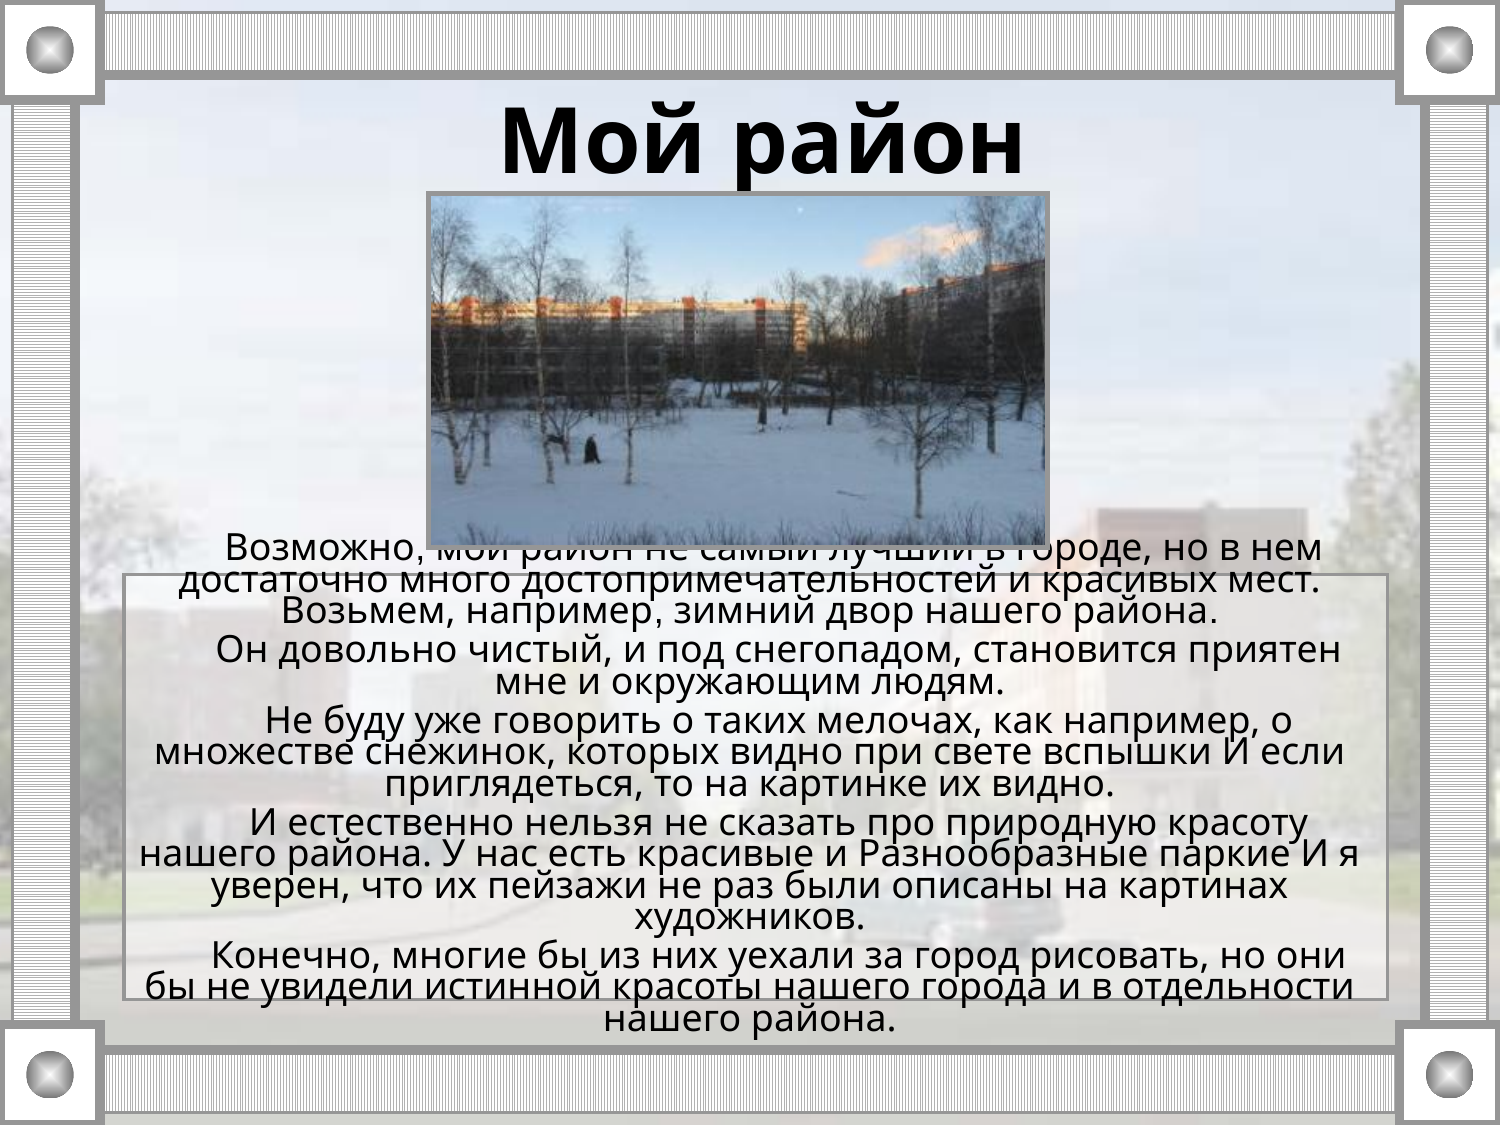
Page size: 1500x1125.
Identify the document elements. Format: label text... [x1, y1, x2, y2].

title Мой район [100, 42, 1426, 231]
picture [0, 105, 11, 1020]
picture [80, 105, 1420, 1045]
picture [105, 1114, 1395, 1125]
list Возможно, мой район не самый лучший в городе, но в нем достаточно много достопримечательностей и красивых мест. Возьмем, например, зимний двор нашего района. Он довольно чистый, и под снегопадом, становится приятен мне и окружающим людям. Не буду уже говорить о таких мелочах, как например, о множестве снежинок, которых видно при свете вспышки И если приглядеться, то на картинке их видно. И естественно нельзя не сказать про природную красоту нашего района. У нас есть красивые и Разнообразные паркие И я уверен, что их пейзажи не раз были описаны на картинах художников. Конечно, многие бы из них уехали за город рисовать, но они бы не увидели истинной красоты нашего города и в отдельности нашего района. [123, 573, 1388, 1000]
picture [1489, 105, 1500, 1020]
picture [430, 196, 1046, 545]
picture [105, 0, 1395, 11]
